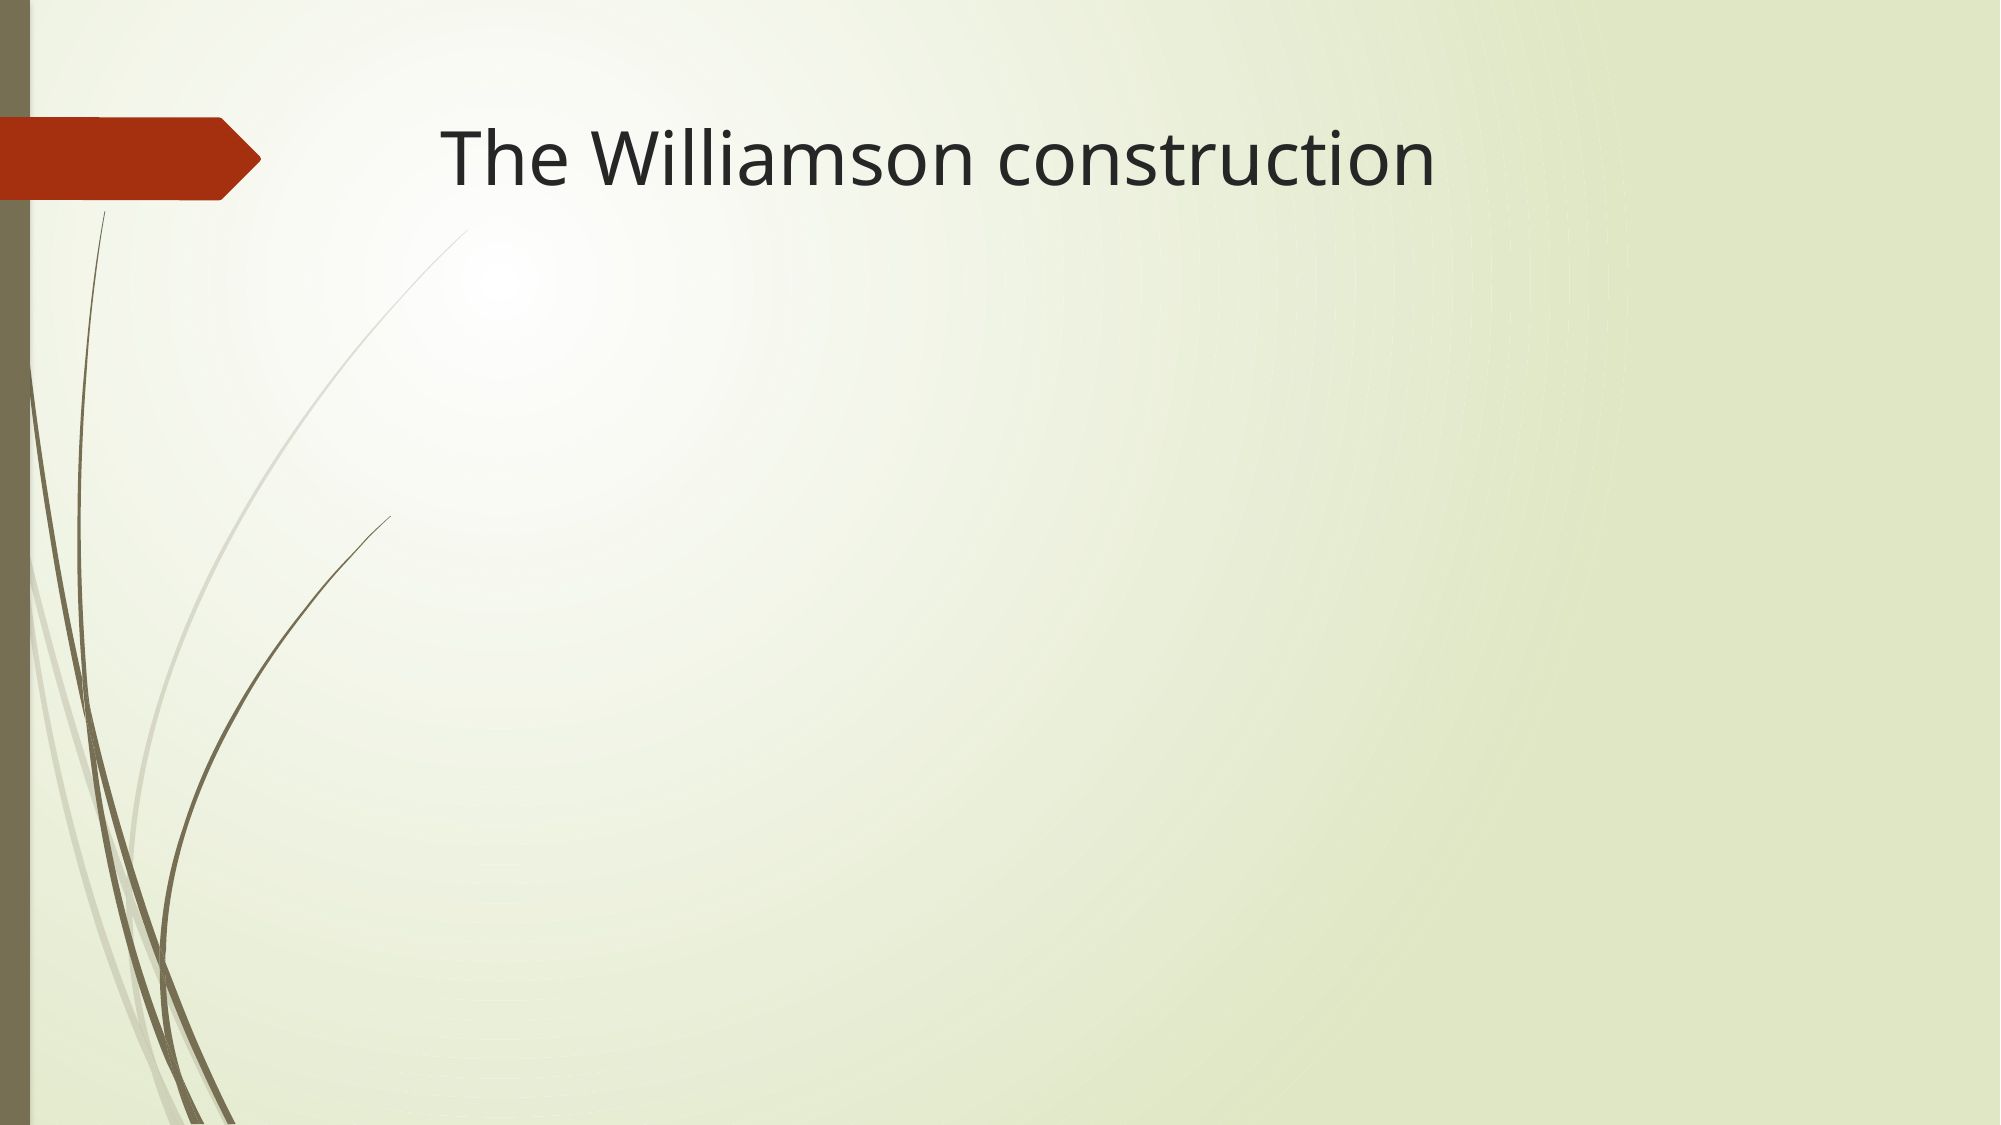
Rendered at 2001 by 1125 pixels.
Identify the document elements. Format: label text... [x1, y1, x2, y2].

title The Williamson construction [425, 102, 1888, 313]
